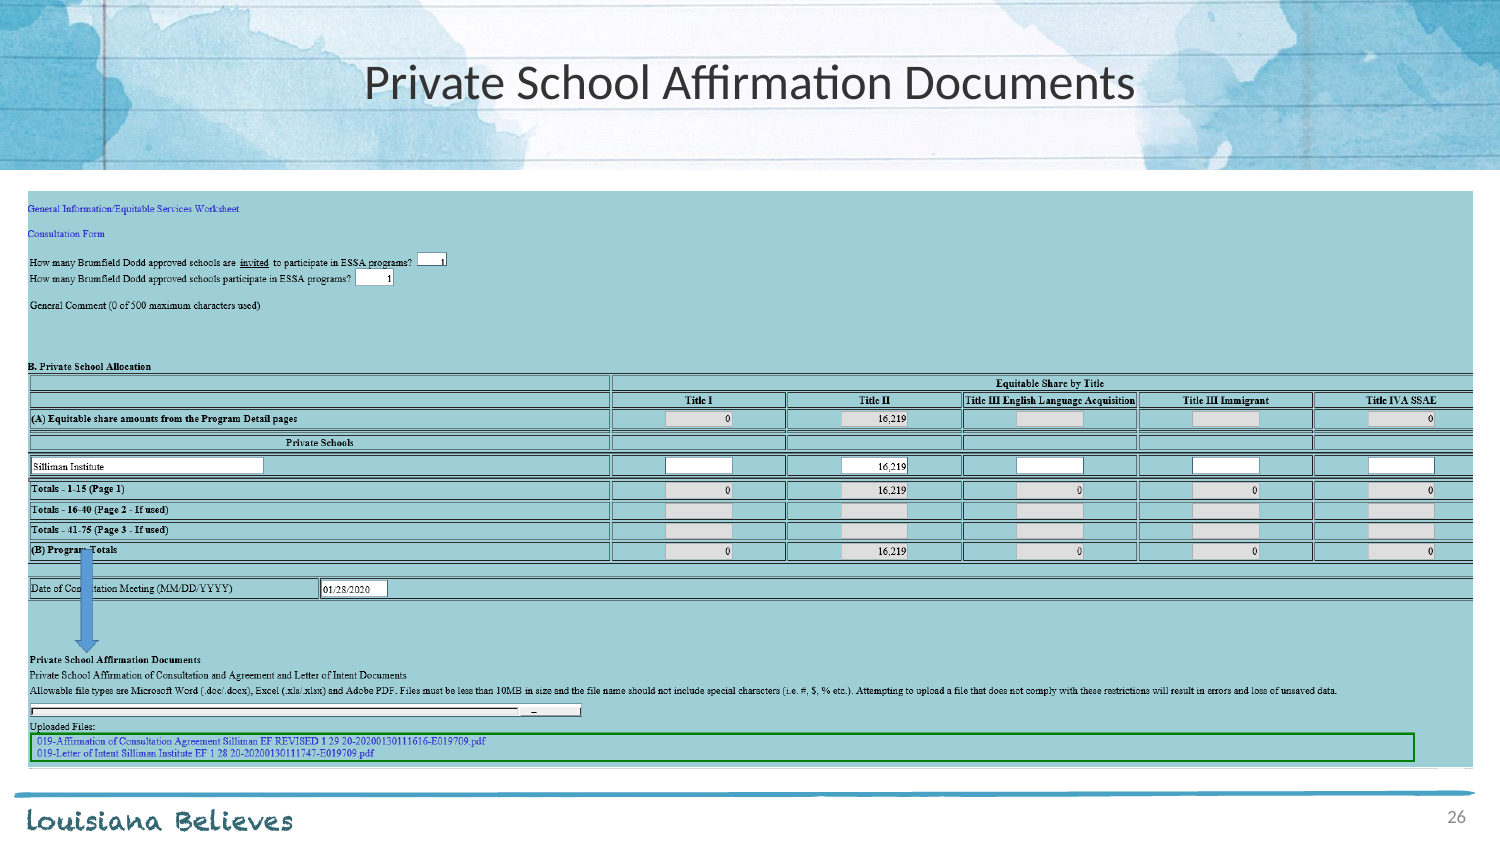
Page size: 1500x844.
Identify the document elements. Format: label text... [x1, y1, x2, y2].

picture [24, 187, 1476, 769]
title Private School Affirmation Documents [0, 0, 1500, 170]
picture [0, 786, 1488, 844]
